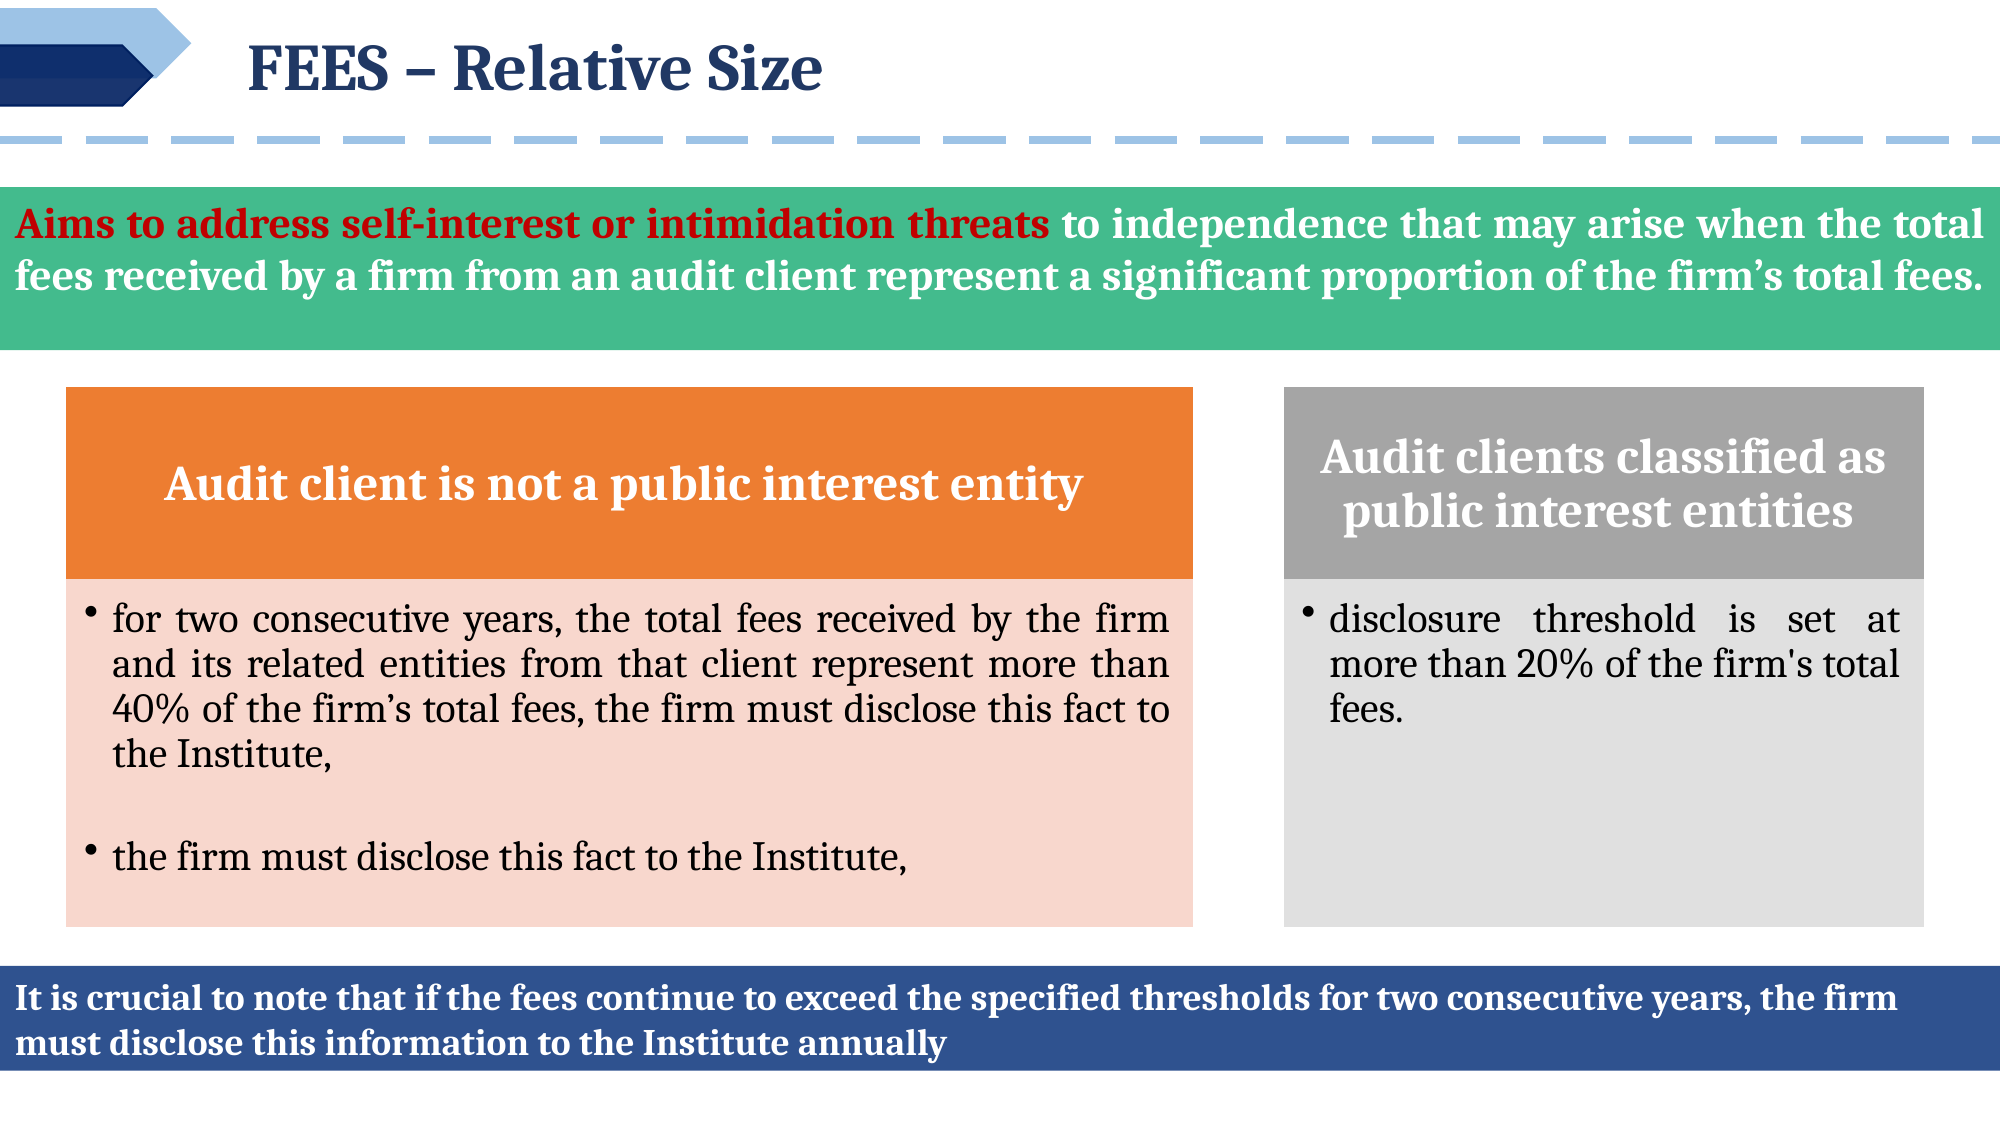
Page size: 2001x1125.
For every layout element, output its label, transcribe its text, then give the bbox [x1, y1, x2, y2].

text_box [67, 387, 1923, 926]
text_box [0, 8, 192, 79]
text_box [0, 44, 154, 107]
text_box It is crucial to note that if the fees continue to exceed the specified thresholds for two consecutive years, the firm must disclose this information to the Institute annually [0, 965, 2000, 1071]
text_box FEES – Relative Size [233, 16, 1978, 111]
text_box Aims to address self-interest or intimidation threats to independence that may arise when the total fees received by a firm from an audit client represent a significant proportion of the firm’s total fees. [0, 187, 2000, 351]
